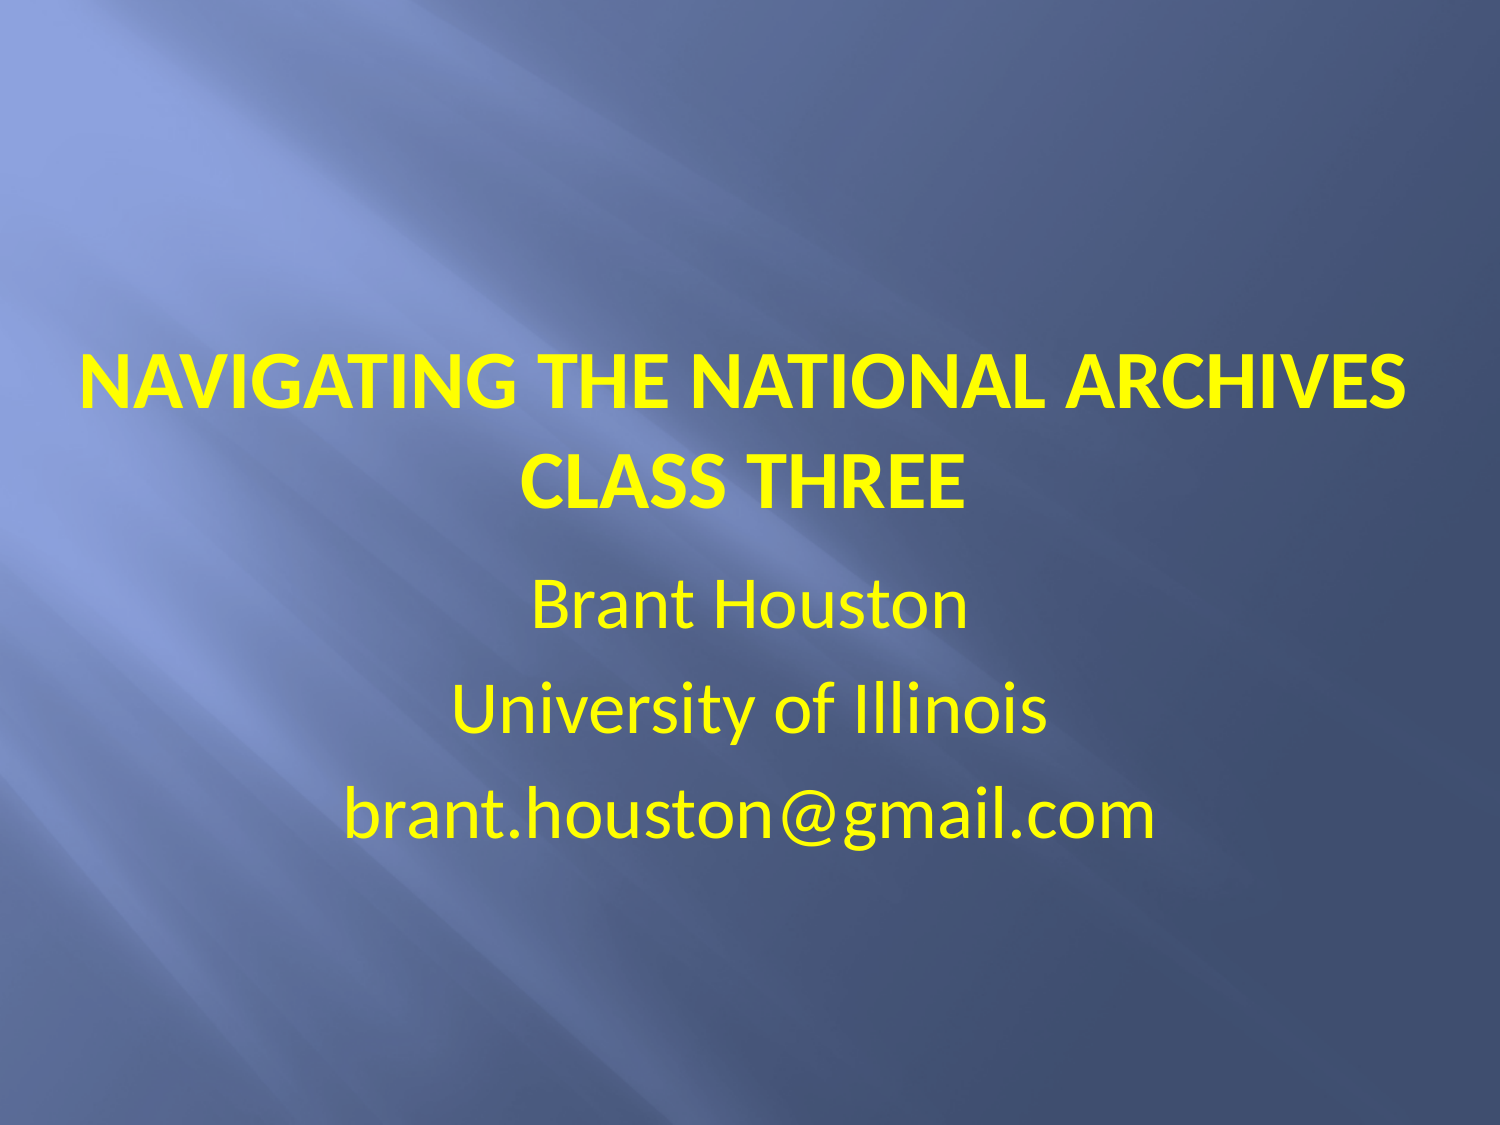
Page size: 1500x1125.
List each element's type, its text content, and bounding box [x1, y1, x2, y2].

title Navigating the National Archives CLASS three [69, 224, 1420, 525]
subtitle Brant Houston University of Illinois brant.houston@gmail.com [225, 546, 1275, 834]
